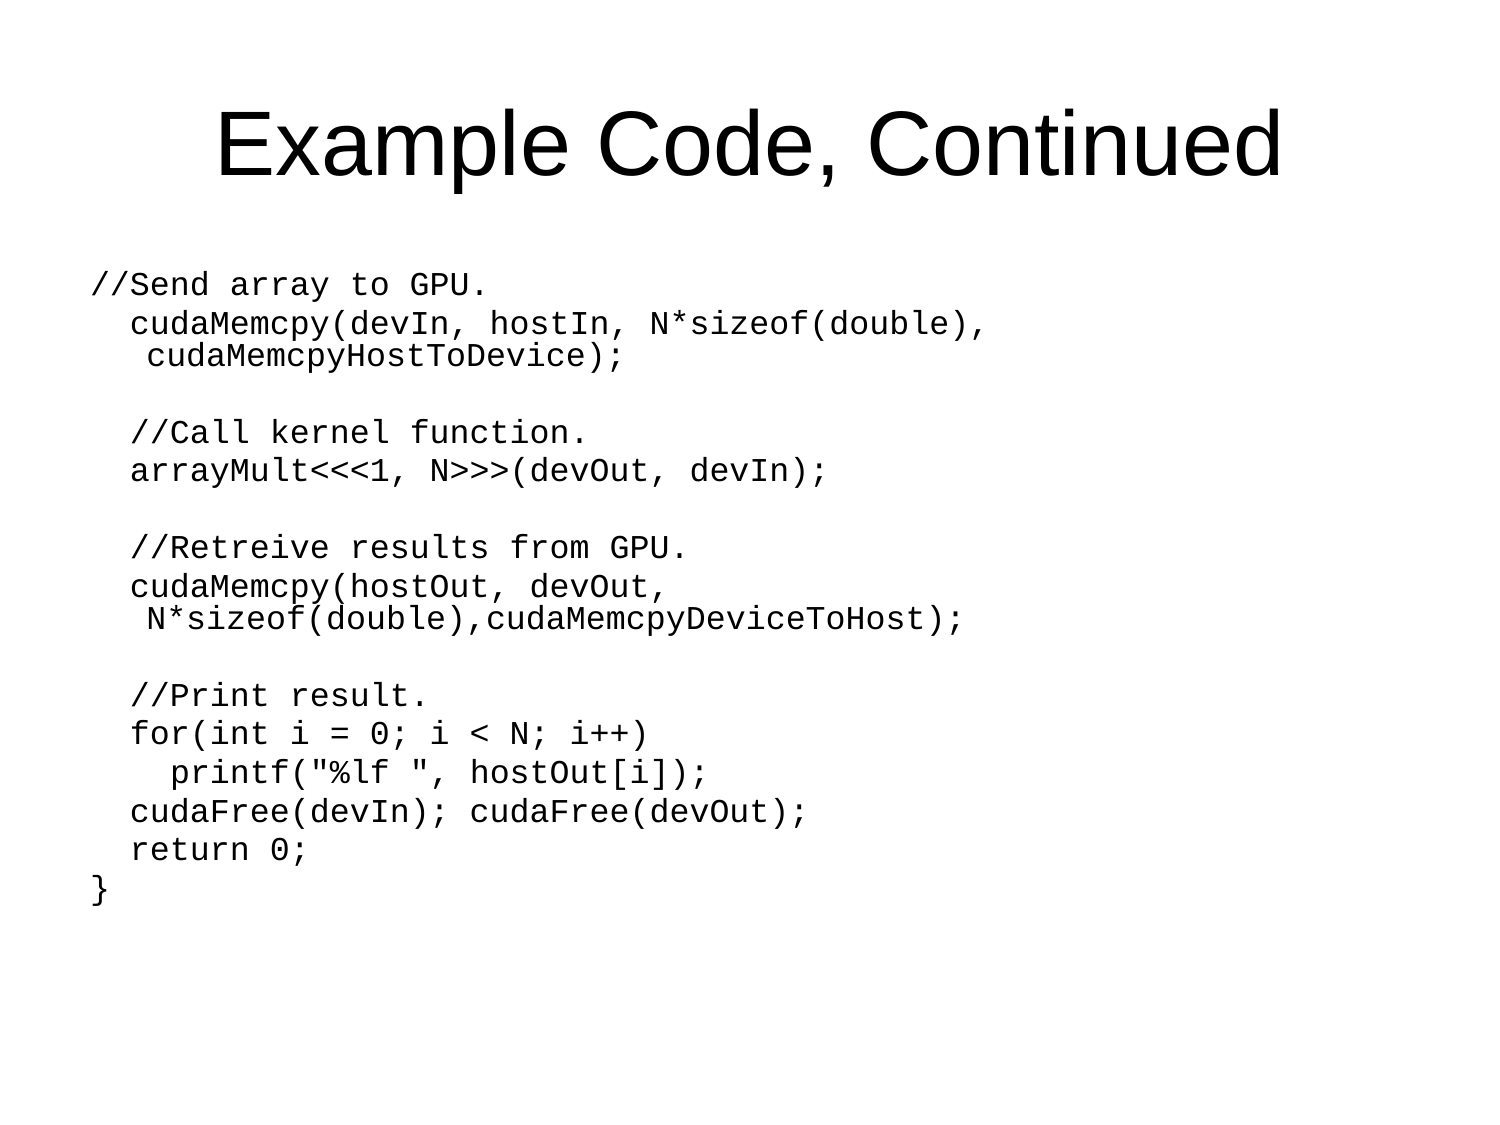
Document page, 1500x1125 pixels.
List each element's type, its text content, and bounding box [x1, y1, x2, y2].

list //Send array to GPU. cudaMemcpy(devIn, hostIn, N*sizeof(double), cudaMemcpyHostToDevice); //Call kernel function. arrayMult<<<1, N>>>(devOut, devIn); //Retreive results from GPU. cudaMemcpy(hostOut, devOut, N*sizeof(double),cudaMemcpyDeviceToHost); //Print result. for(int i = 0; i < N; i++) printf("%lf ", hostOut[i]); cudaFree(devIn); cudaFree(devOut); return 0; } [75, 262, 1425, 1005]
title Example Code, Continued [75, 45, 1425, 233]
